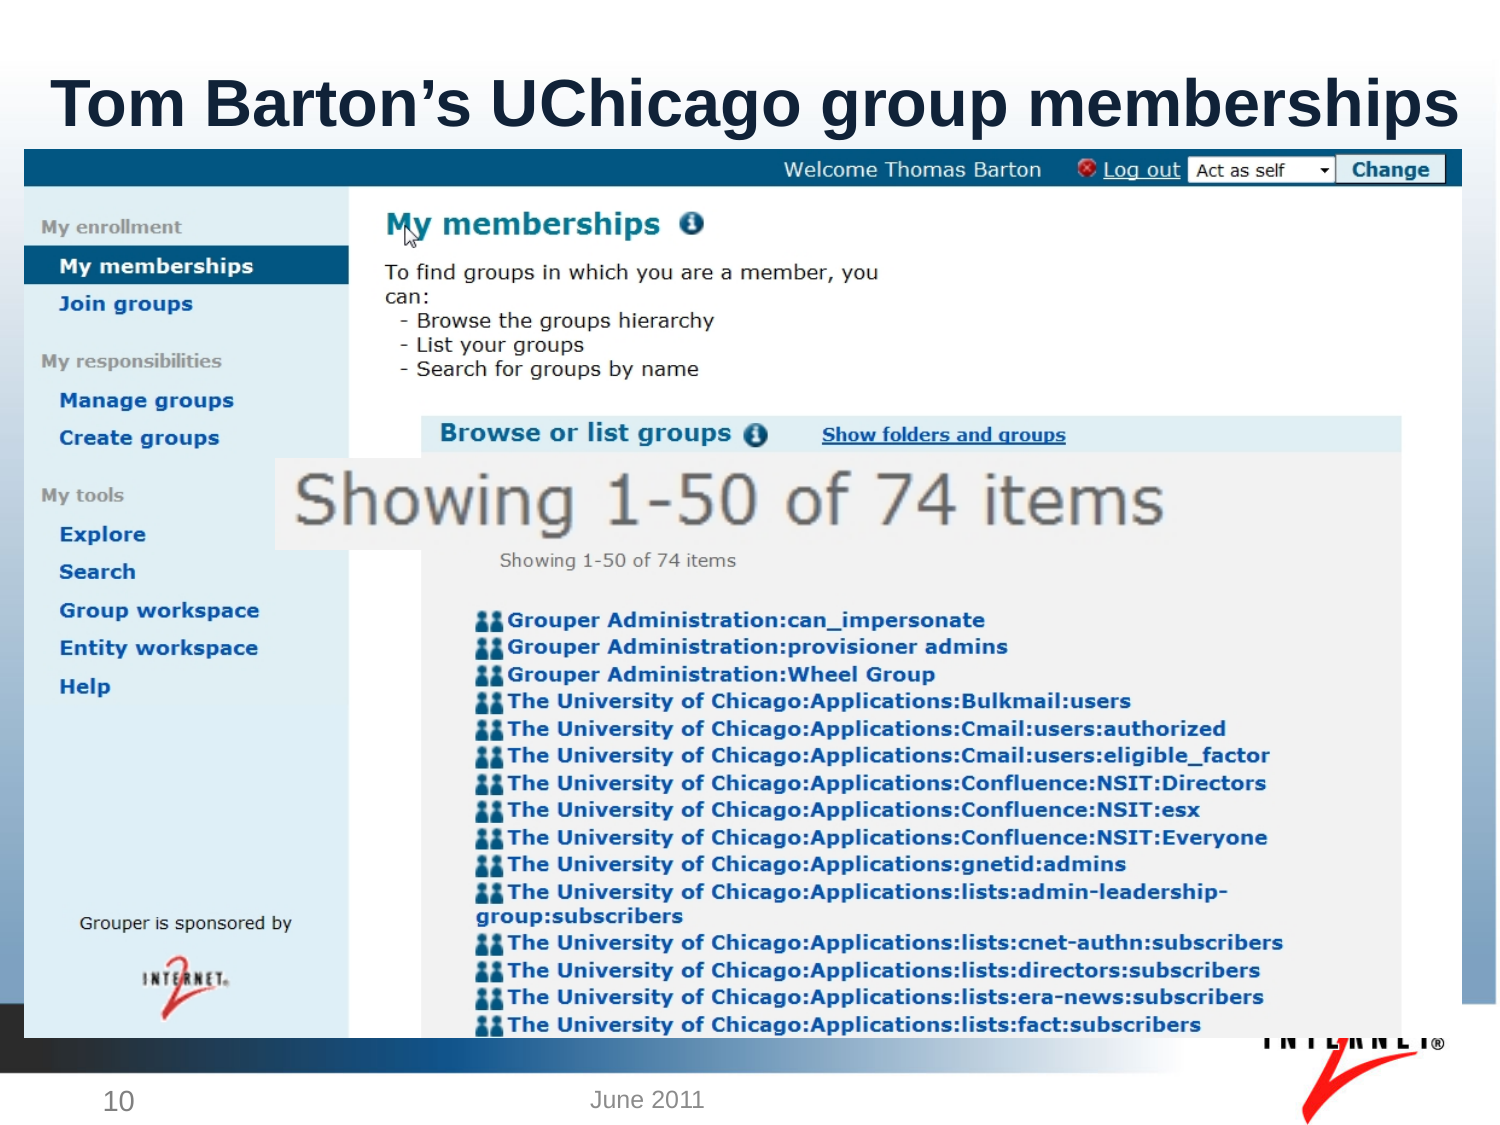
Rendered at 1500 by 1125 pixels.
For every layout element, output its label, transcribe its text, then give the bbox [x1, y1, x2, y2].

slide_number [575, 1074, 925, 1123]
title Tom Barton’s UChicago group memberships [24, 37, 1488, 163]
slide_number 10 [37, 1074, 151, 1125]
picture [0, 0, 1500, 1125]
